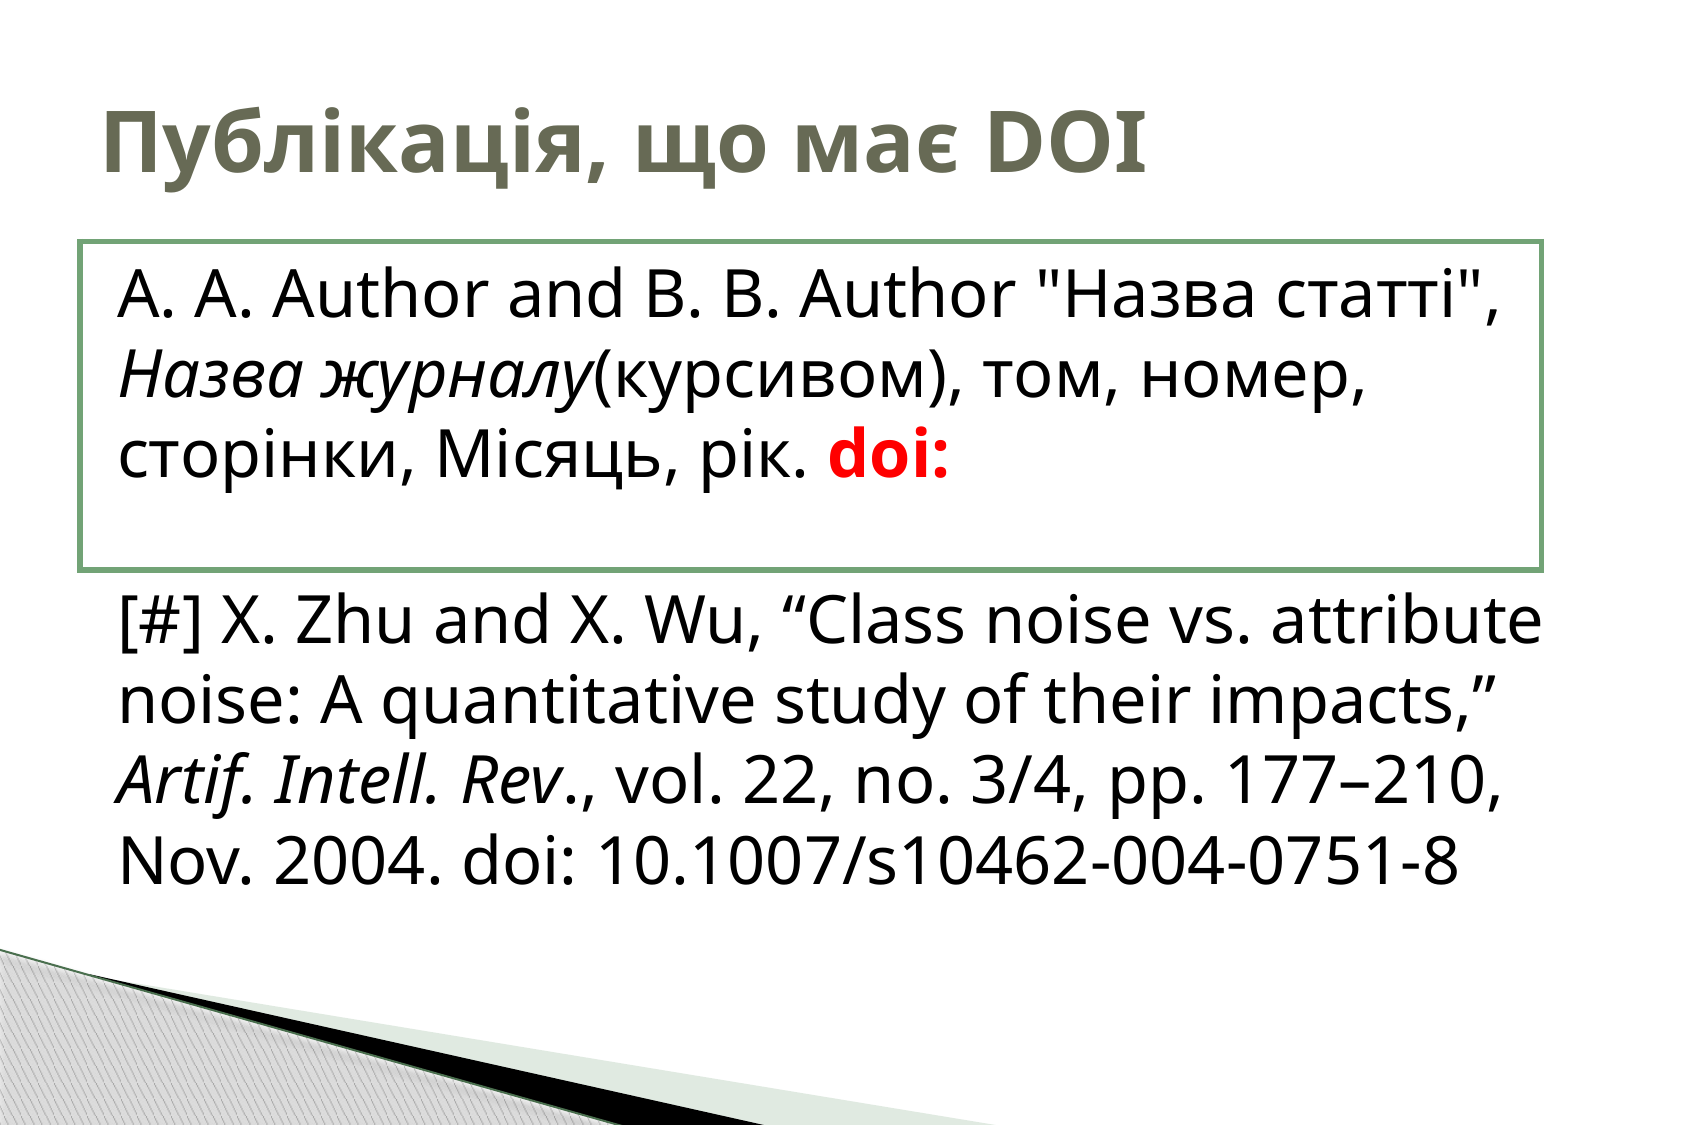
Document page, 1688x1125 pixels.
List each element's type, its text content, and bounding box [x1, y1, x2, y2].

title Публікація, що має DOI [84, 45, 1604, 233]
list A. A. Author and B. B. Author "Назва статті", Назва журналу(курсивом), том, номер, сторінки, Місяць, рік. doi: [#] X. Zhu and X. Wu, “Class noise vs. attribute noise: A quantitative study of their impacts,” Artif. Intell. Rev., vol. 22, no. 3/4, pp. 177–210, Nov. 2004. doi: 10.1007/s10462-004-0751-8 [84, 243, 1604, 986]
table_header [83, 244, 1539, 567]
